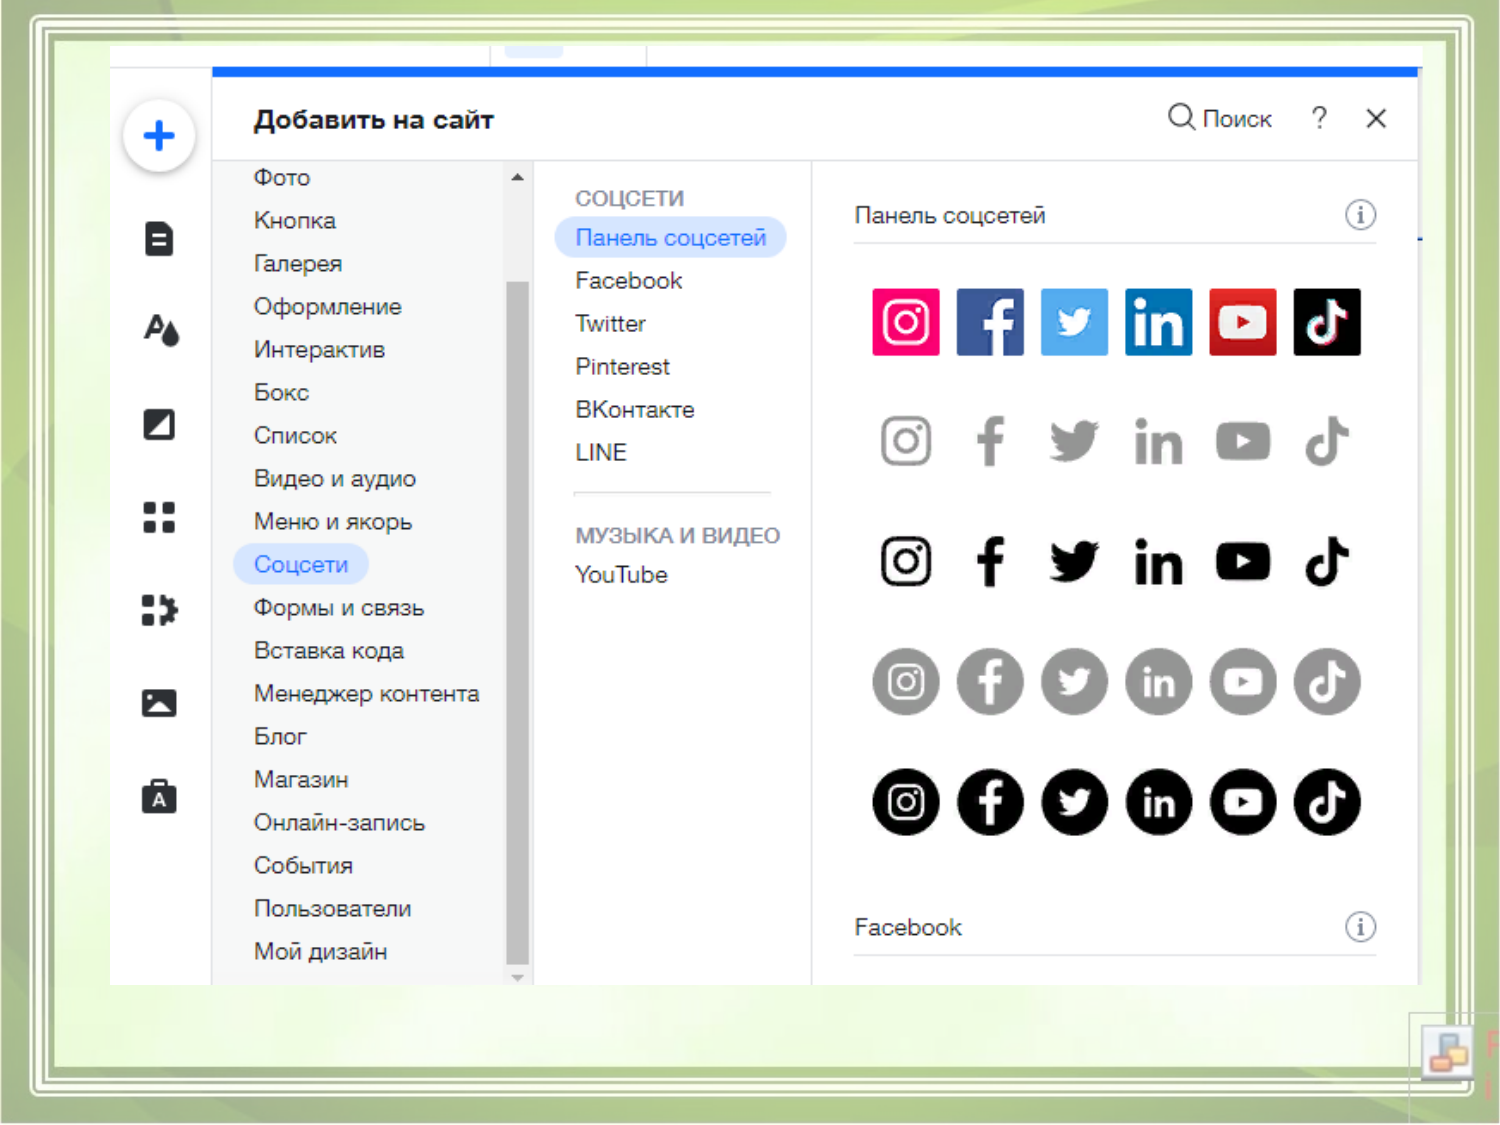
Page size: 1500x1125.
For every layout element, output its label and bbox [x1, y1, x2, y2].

list [109, 46, 1423, 985]
